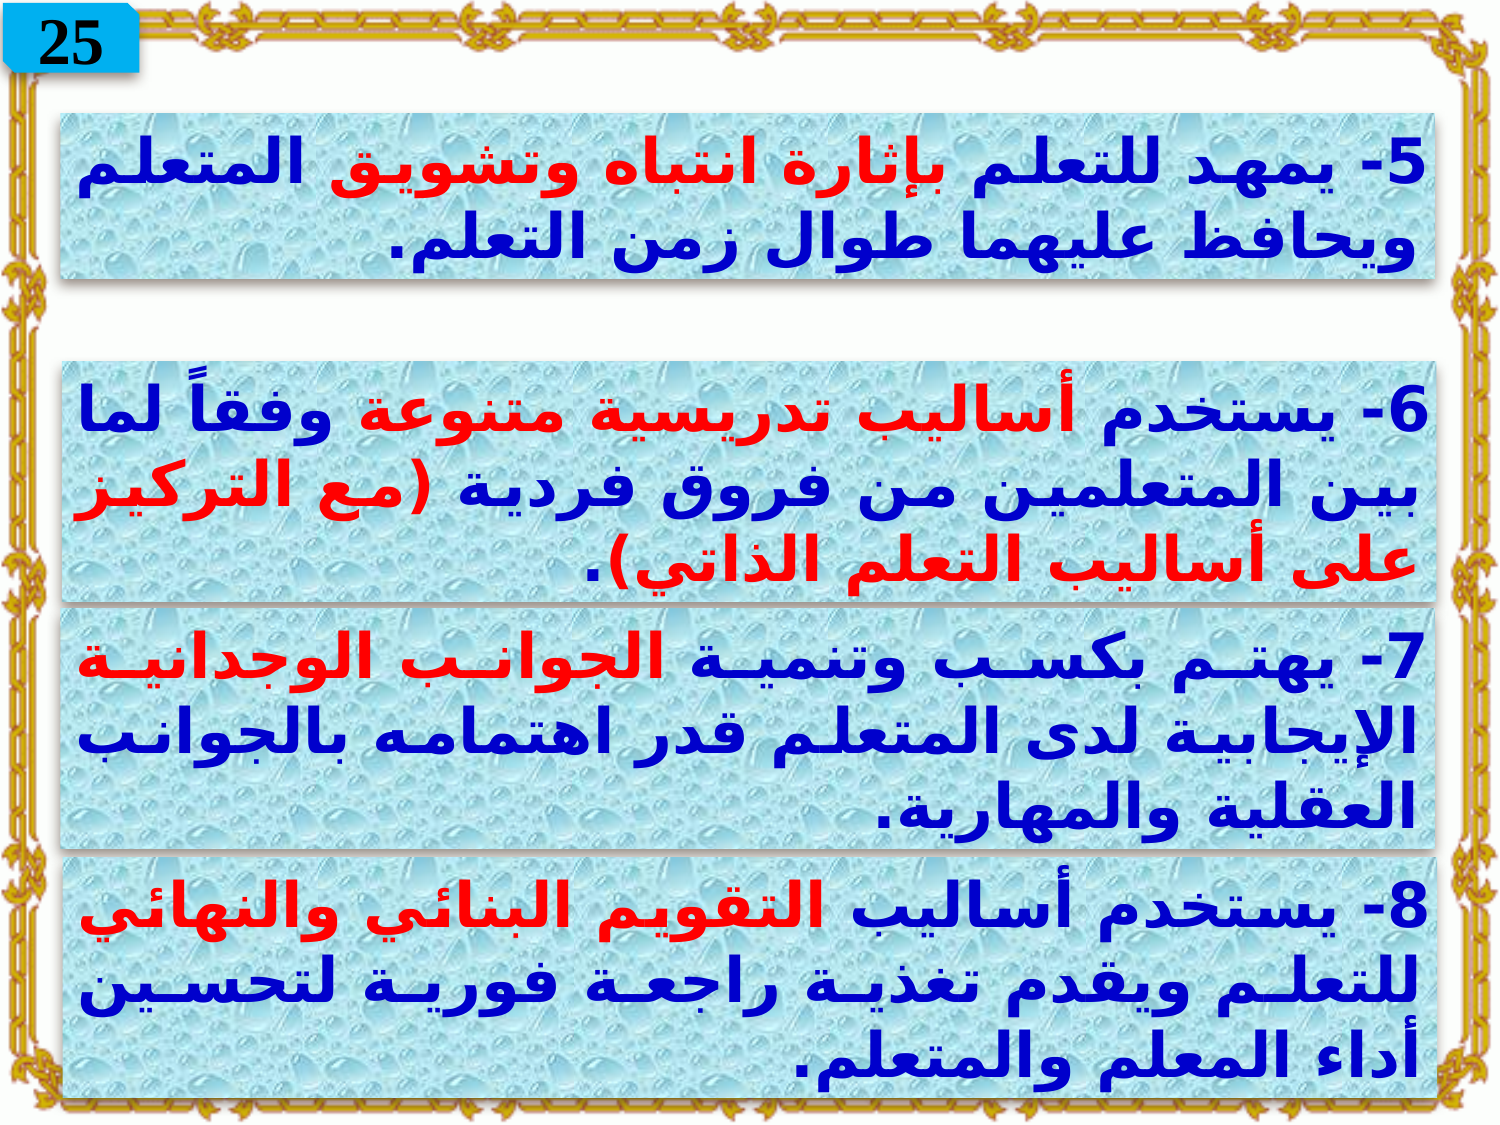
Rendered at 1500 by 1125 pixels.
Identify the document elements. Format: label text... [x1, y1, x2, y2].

text_box 8- يستخدم أساليب التقويم البنائي والنهائي للتعلم ويقدم تغذية راجعة فورية لتحسين أداء المعلم والمتعلم. [62, 857, 1438, 1098]
picture [0, 0, 1500, 1125]
text_box 25 [2, 2, 140, 73]
text_box 7- يهتم بكسب وتنمية الجوانب الوجدانية الإيجابية لدى المتعلم قدر اهتمامه بالجوانب العقلية والمهارية. [60, 608, 1435, 849]
text_box 6- يستخدم أساليب تدريسية متنوعة وفقاً لما بين المتعلمين من فروق فردية (مع التركيز على أساليب التعلم الذاتي). [61, 361, 1437, 602]
text_box 5- يمهد للتعلم بإثارة انتباه وتشويق المتعلم ويحافظ عليهما طوال زمن التعلم. [60, 113, 1435, 279]
